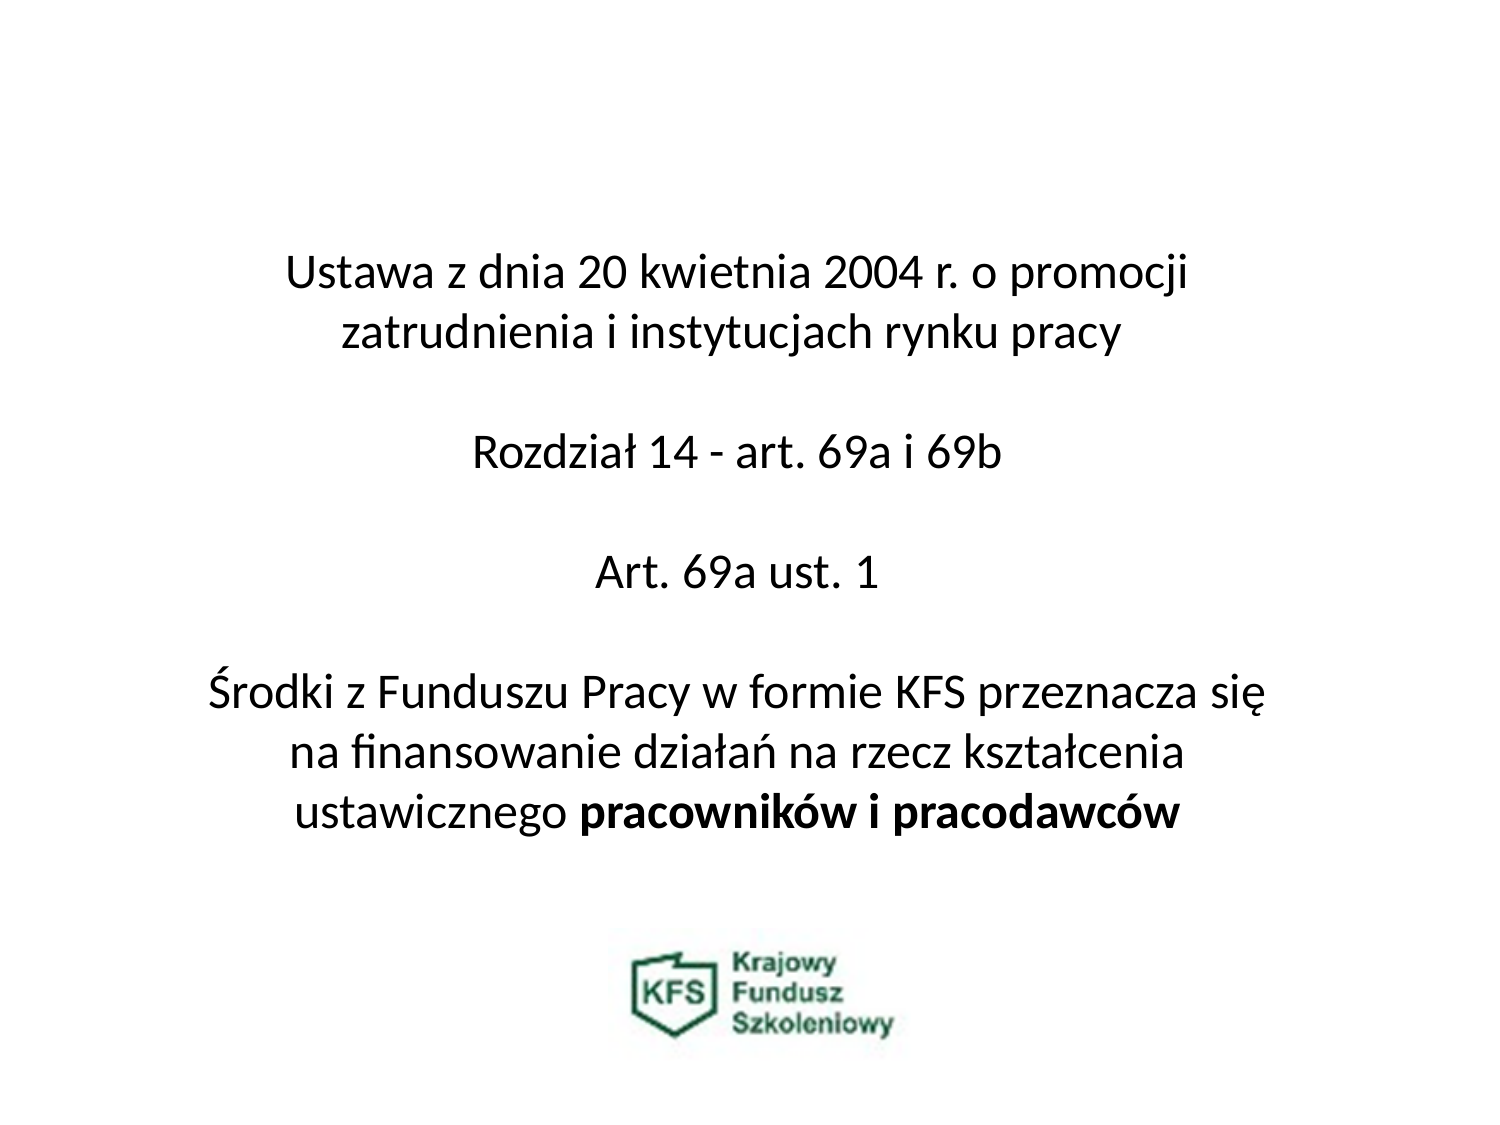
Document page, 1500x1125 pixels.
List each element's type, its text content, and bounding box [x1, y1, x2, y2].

picture [608, 928, 916, 1061]
title Ustawa z dnia 20 kwietnia 2004 r. o promocji zatrudnienia i instytucjach rynku pracy Rozdział 14 - art. 69a i 69b Art. 69a ust. 1 Środki z Funduszu Pracy w formie KFS przeznacza się na finansowanie działań na rzecz kształcenia ustawicznego pracowników i pracodawców [134, 149, 1312, 929]
